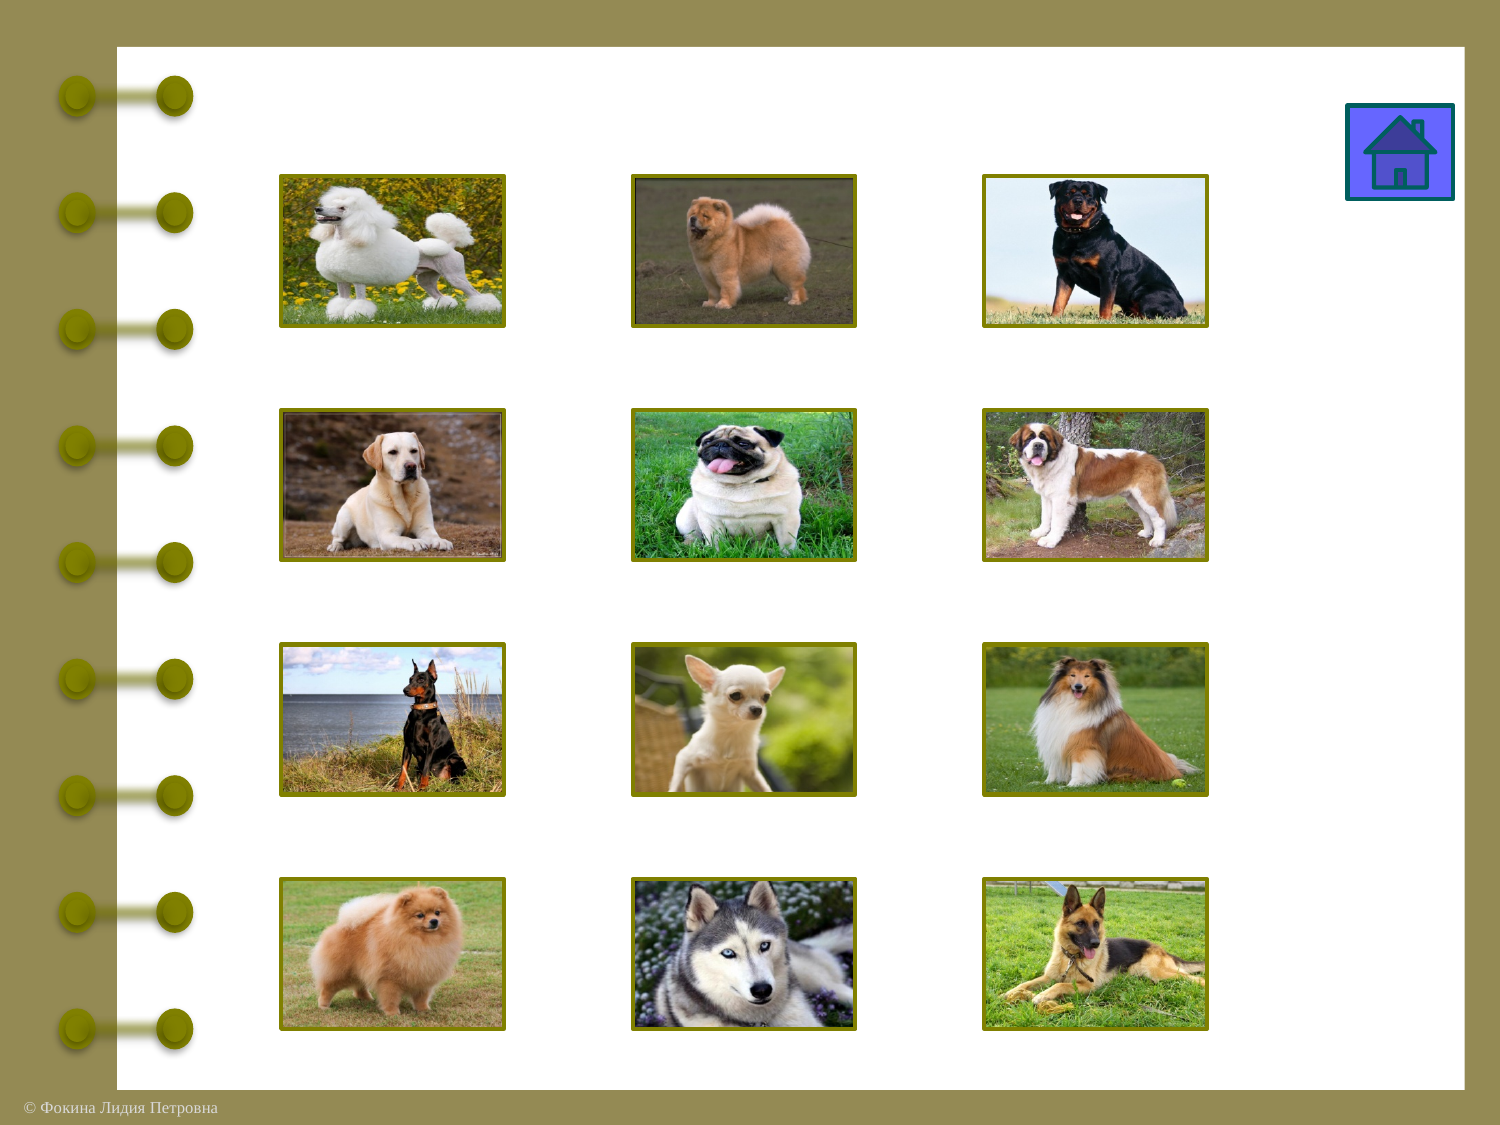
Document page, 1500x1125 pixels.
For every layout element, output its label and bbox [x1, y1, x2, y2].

text_box [982, 174, 1209, 328]
text_box [279, 174, 506, 328]
text_box [982, 408, 1209, 562]
text_box [1345, 103, 1455, 201]
text_box [279, 408, 506, 562]
text_box [982, 642, 1209, 797]
text_box [279, 642, 506, 797]
text_box [982, 877, 1209, 1031]
text_box [279, 877, 506, 1031]
text_box [631, 877, 857, 1031]
text_box [631, 642, 857, 797]
text_box [631, 174, 857, 328]
text_box [631, 408, 857, 562]
